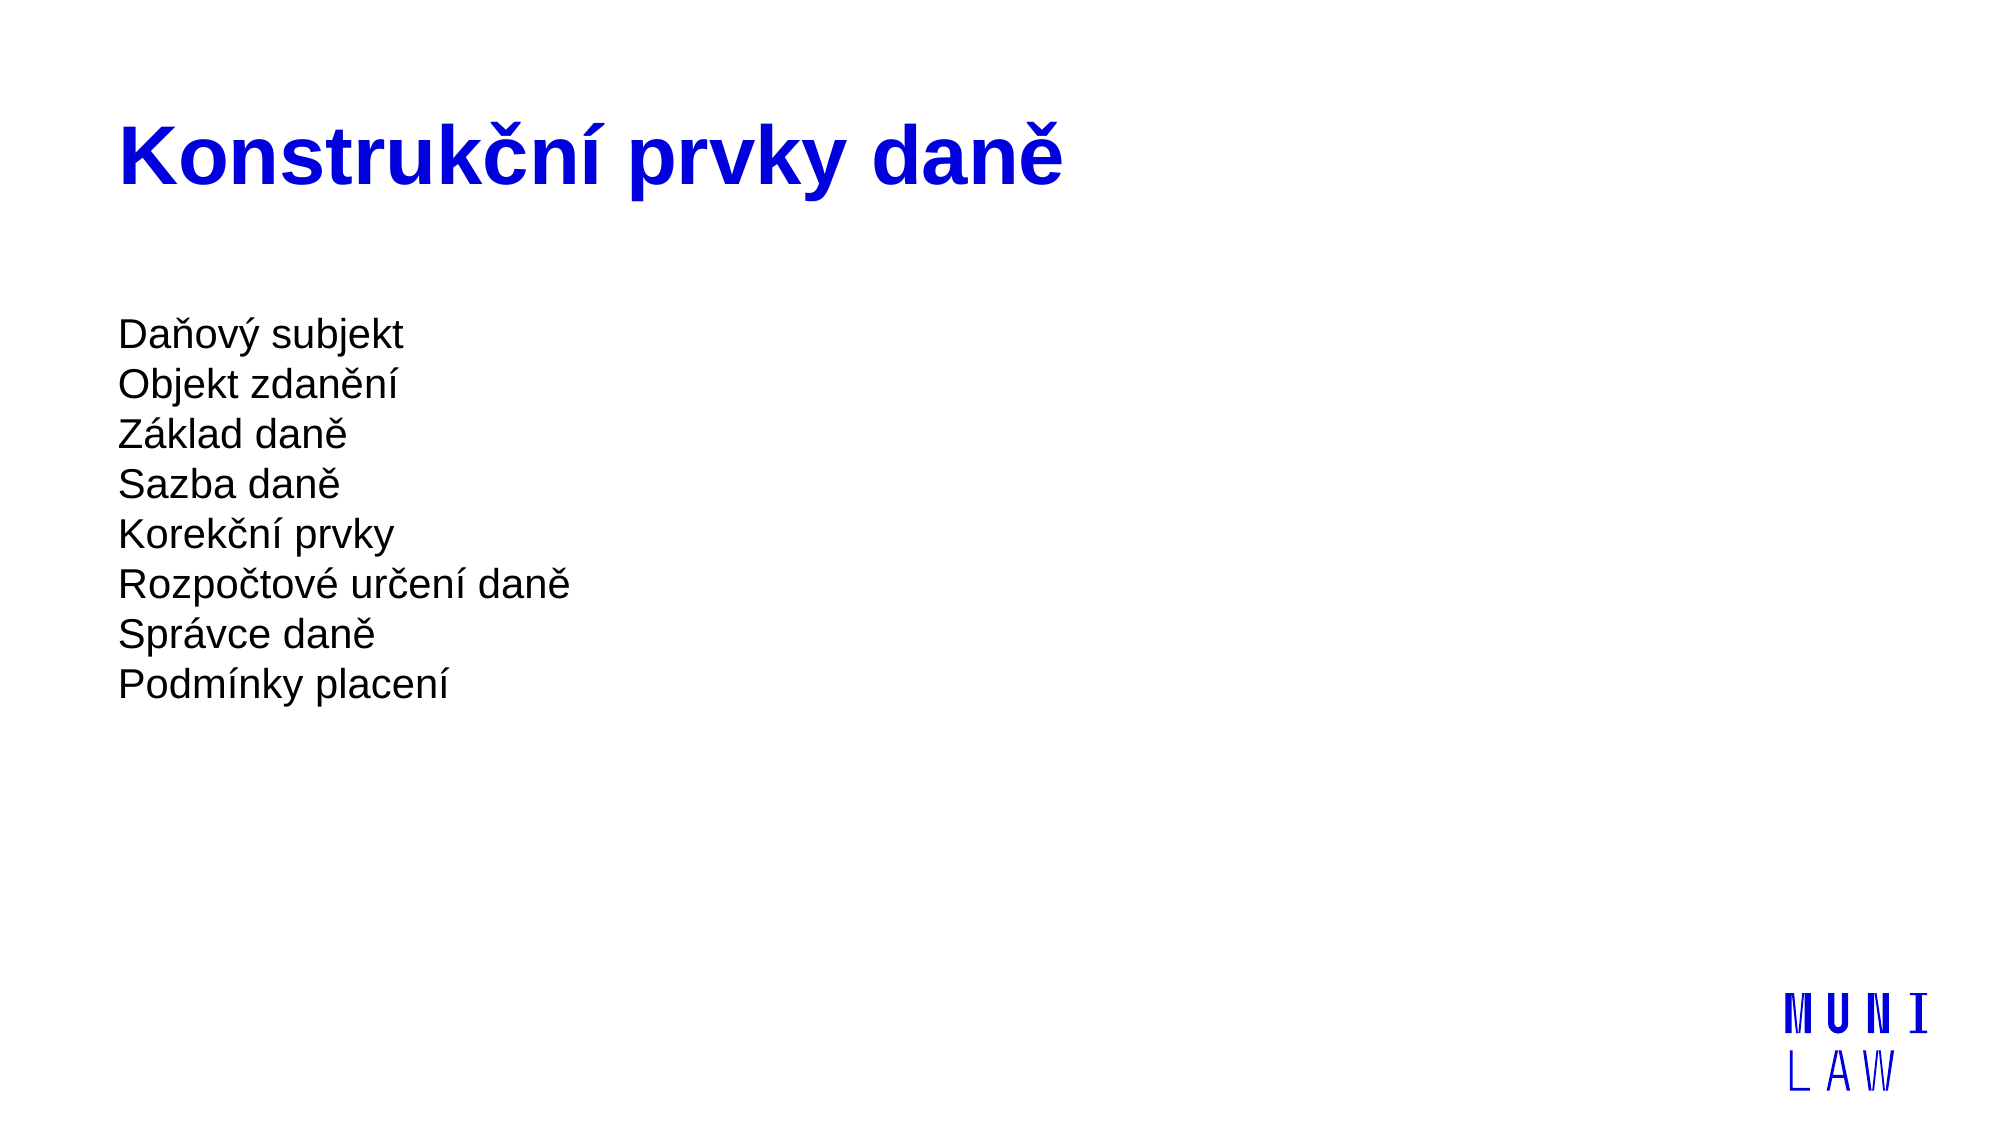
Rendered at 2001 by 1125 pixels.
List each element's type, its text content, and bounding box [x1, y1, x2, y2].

list Daňový subjekt Objekt zdanění Základ daně Sazba daně Korekční prvky Rozpočtové určení daně Správce daně Podmínky placení [117, 307, 1882, 957]
title Konstrukční prvky daně [118, 118, 1883, 193]
